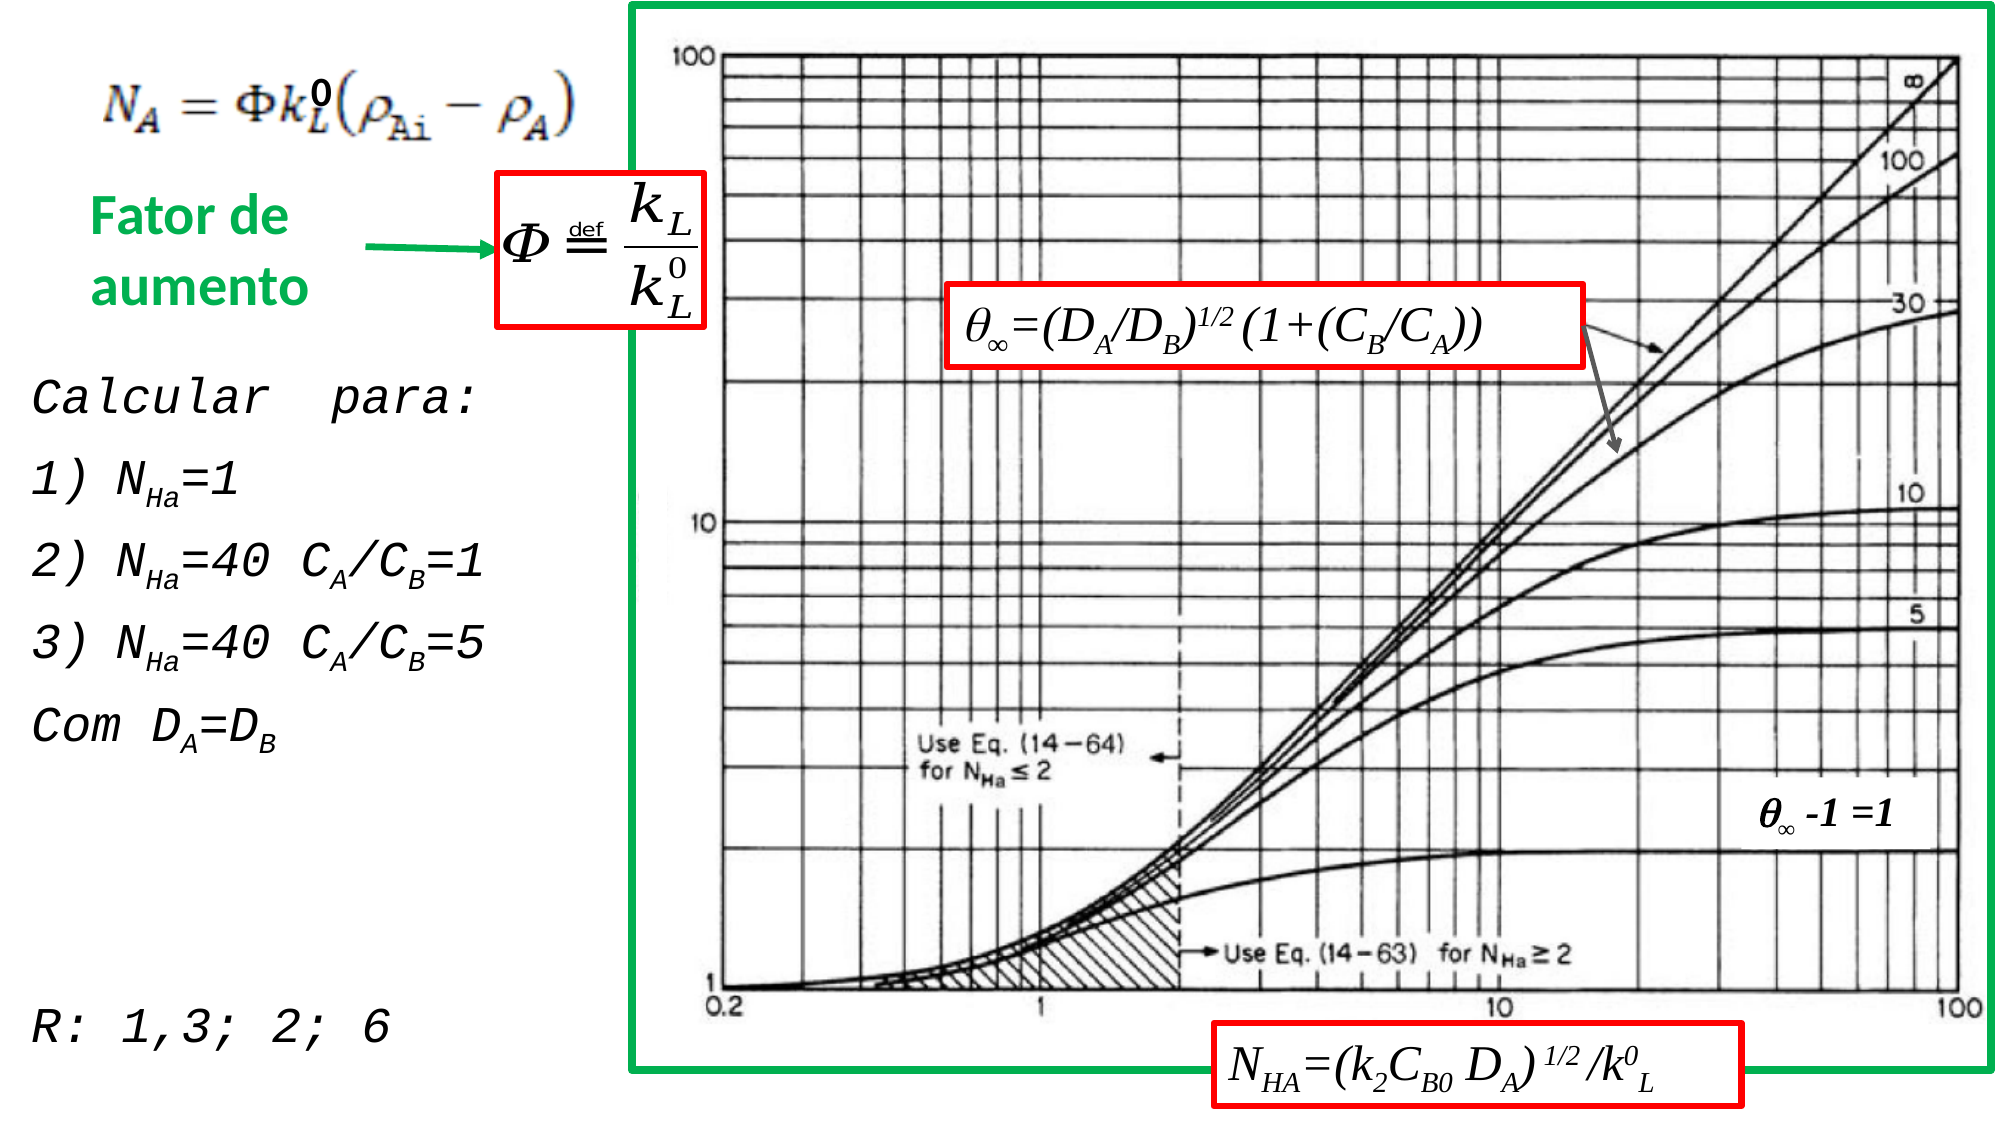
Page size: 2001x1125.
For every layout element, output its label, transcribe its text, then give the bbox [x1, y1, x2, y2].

text_box Fator de aumento [76, 169, 365, 324]
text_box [103, 56, 365, 146]
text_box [365, 9, 1987, 1097]
